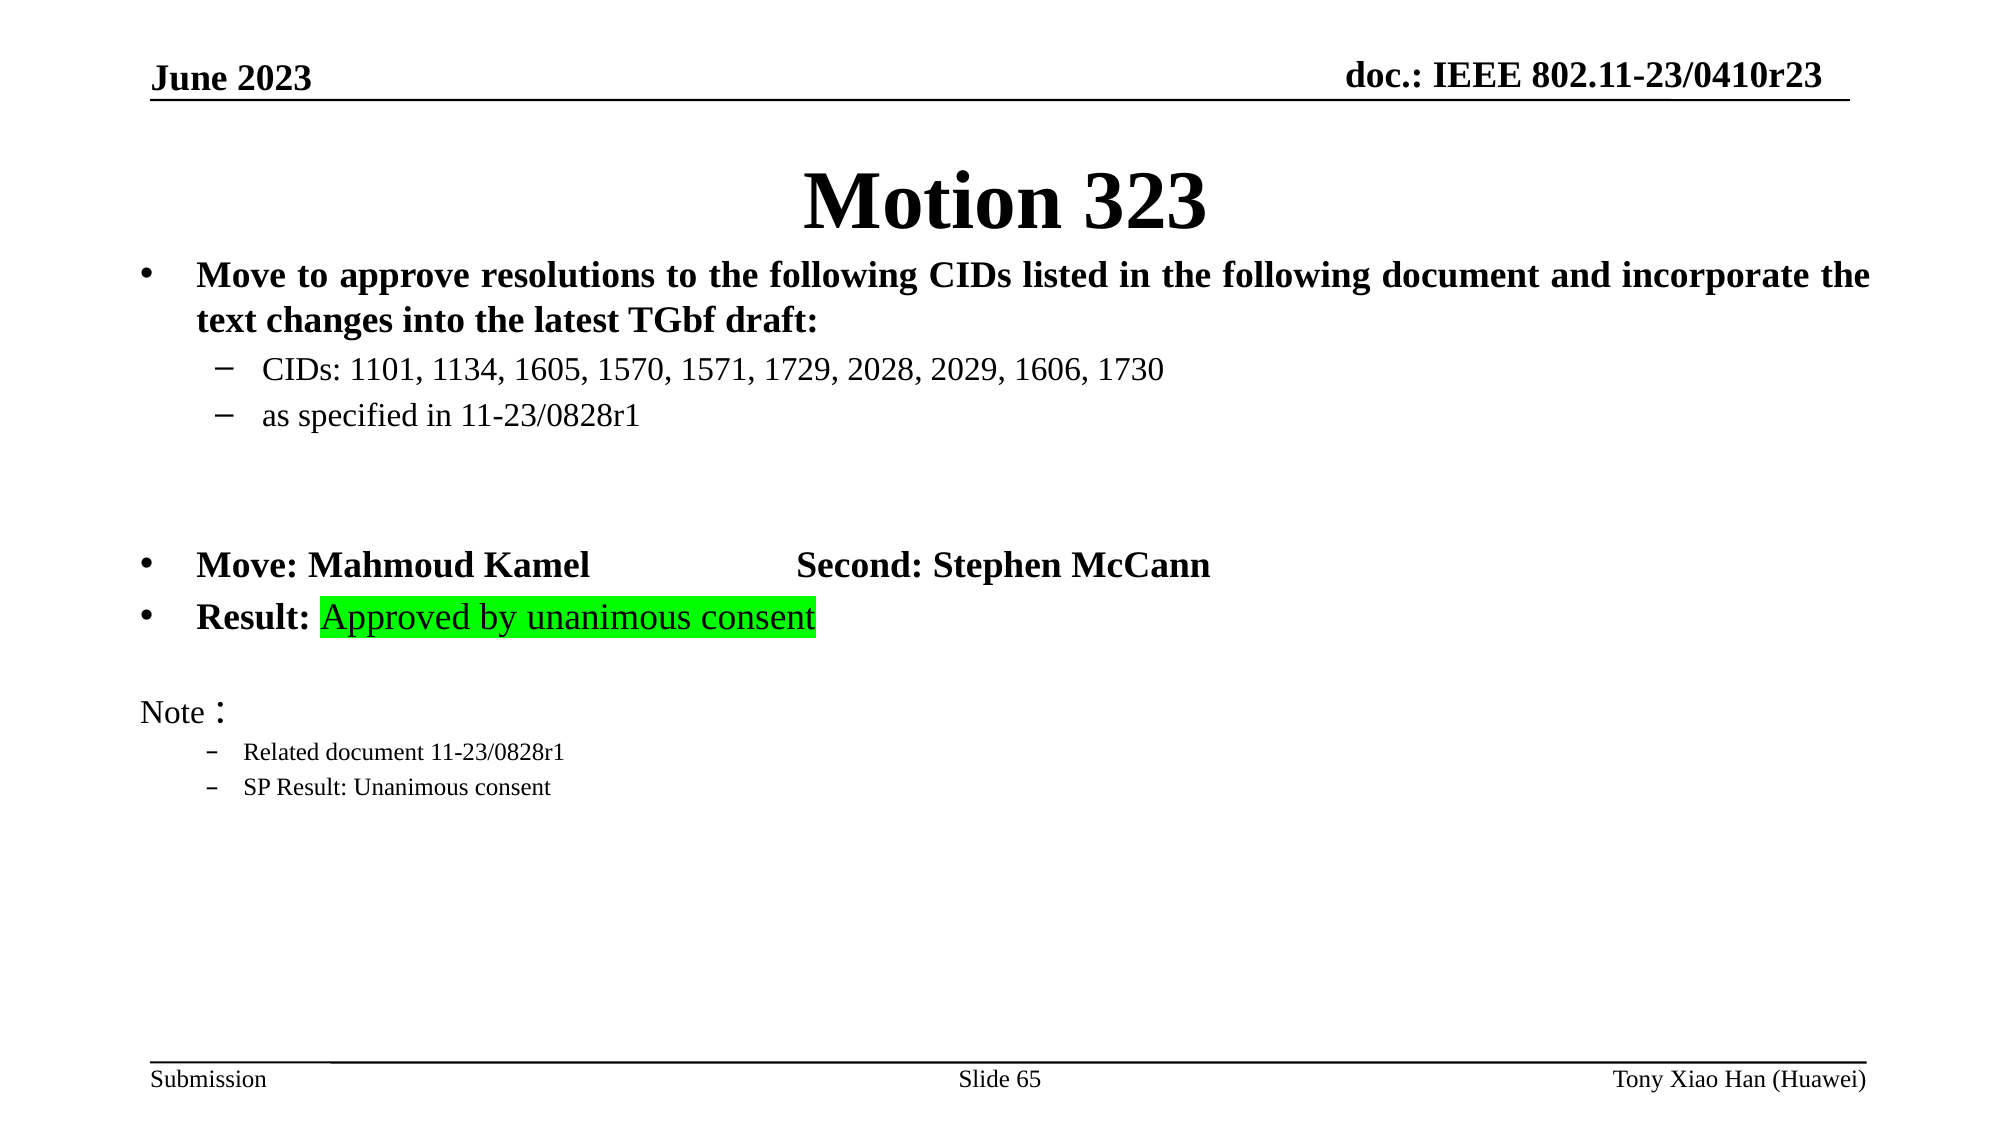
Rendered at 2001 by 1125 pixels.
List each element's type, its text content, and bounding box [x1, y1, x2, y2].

text_box Move to approve resolutions to the following CIDs listed in the following document and incorporate the text changes into the latest TGbf draft: CIDs: 1101, 1134, 1605, 1570, 1571, 1729, 2028, 2029, 1606, 1730 as specified in 11-23/0828r1 Move: Mahmoud Kamel Second: Stephen McCann Result: Approved by unanimous consent Note： Related document 11-23/0828r1 SP Result: Unanimous consent [125, 212, 1888, 900]
text_box Motion 323 [368, 137, 1644, 212]
